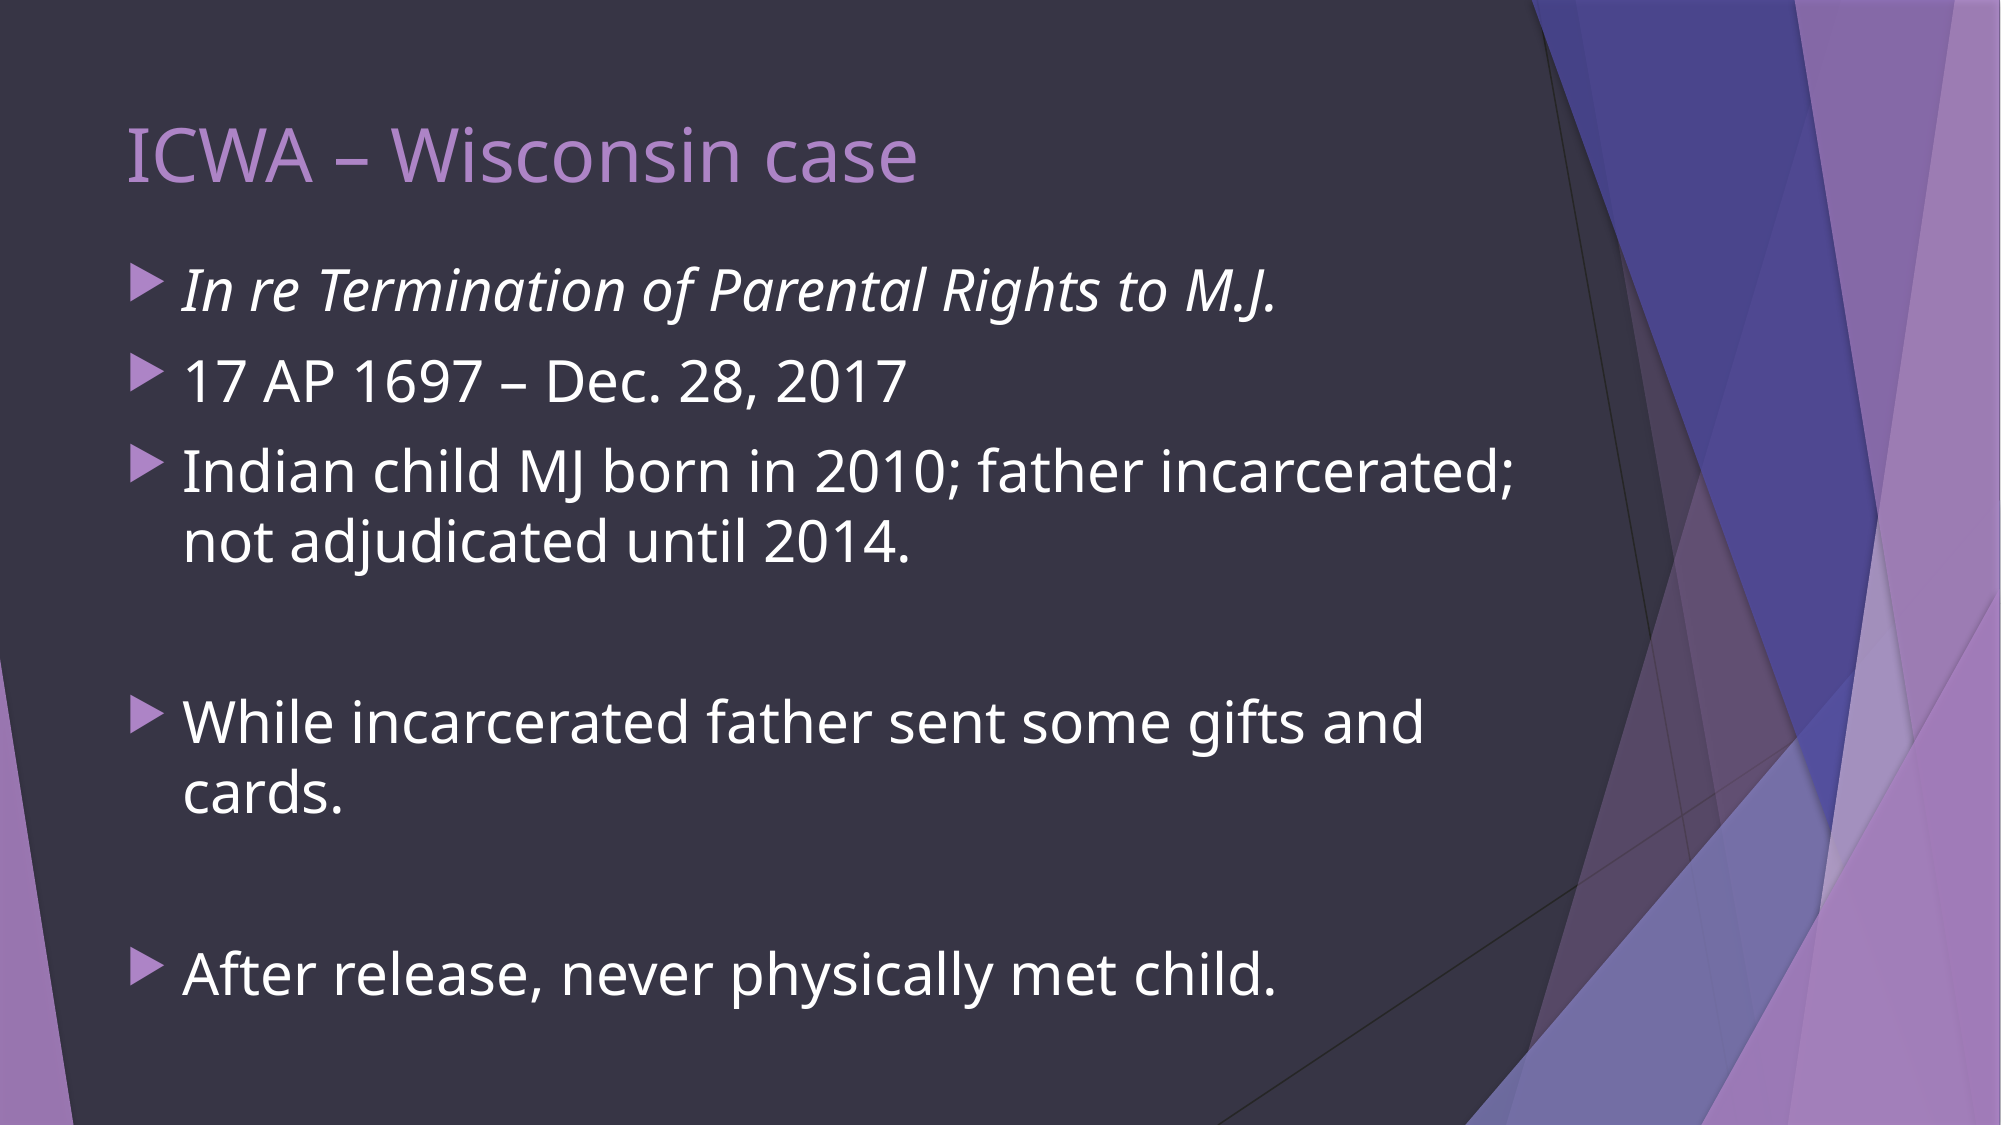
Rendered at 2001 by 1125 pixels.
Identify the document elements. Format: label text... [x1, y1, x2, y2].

title ICWA – Wisconsin case [111, 99, 1522, 245]
list In re Termination of Parental Rights to M.J. 17 AP 1697 – Dec. 28, 2017 Indian child MJ born in 2010; father incarcerated; not adjudicated until 2014. While incarcerated father sent some gifts and cards. After release, never physically met child. [111, 245, 1565, 1016]
